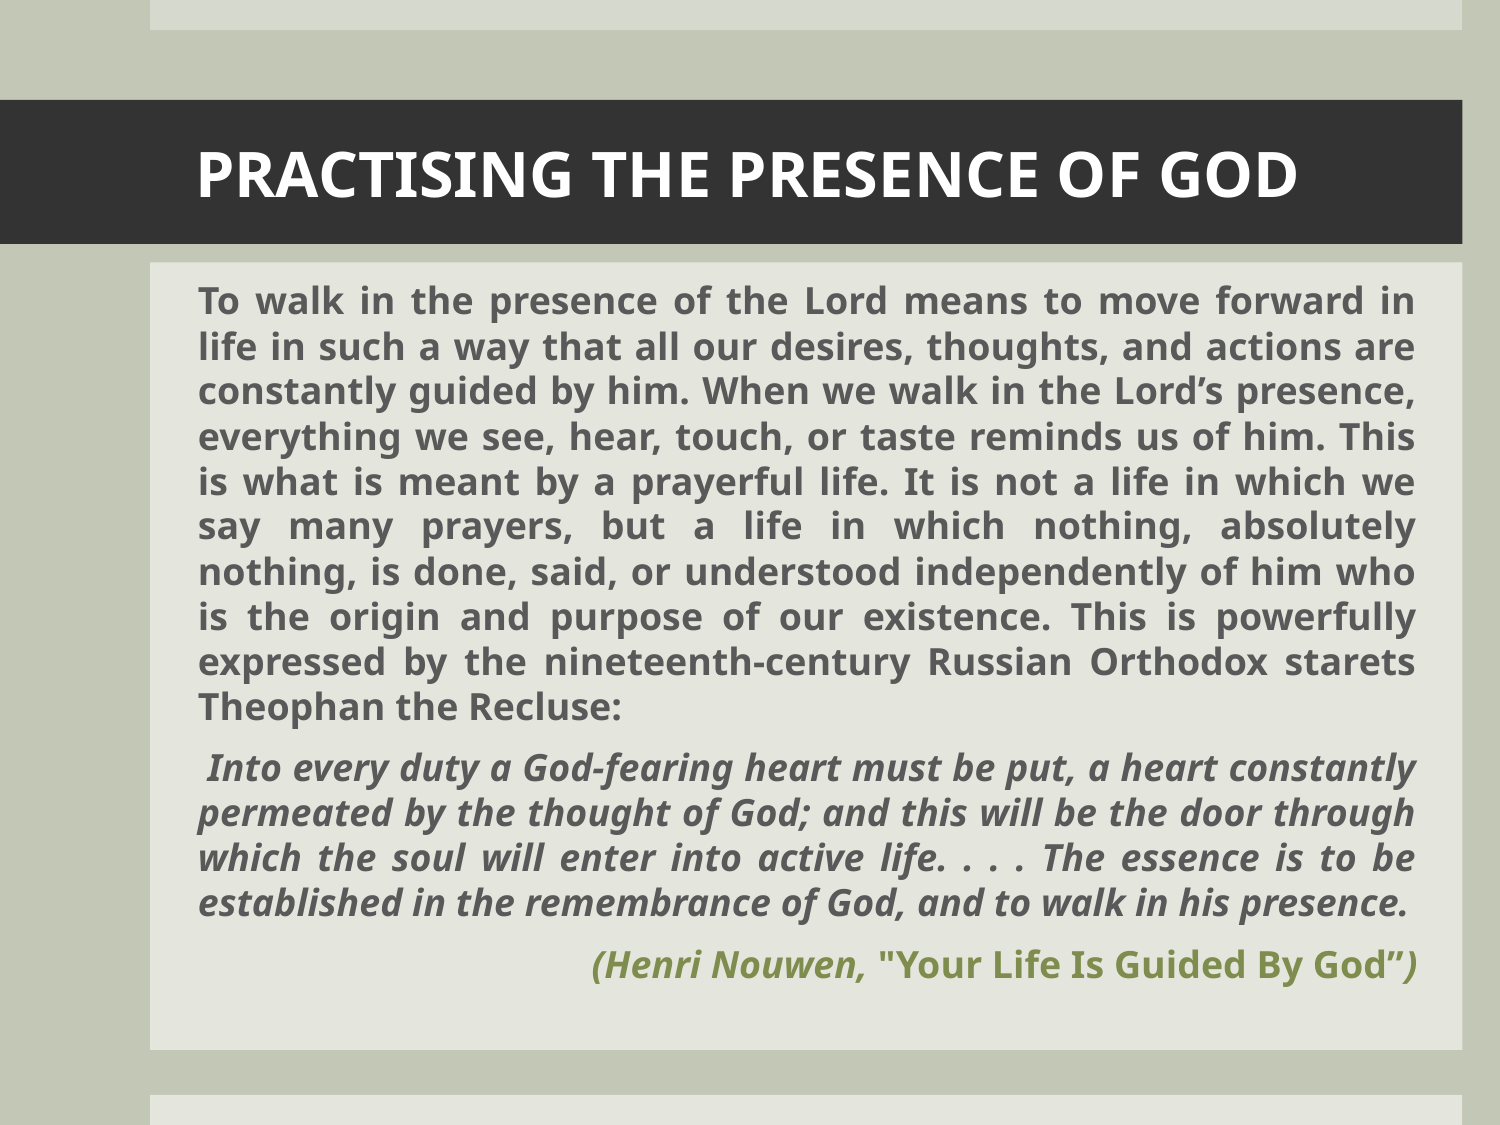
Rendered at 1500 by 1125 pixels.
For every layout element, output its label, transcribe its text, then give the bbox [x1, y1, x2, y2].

subtitle To walk in the presence of the Lord means to move forward in life in such a way that all our desires, thoughts, and actions are constantly guided by him. When we walk in the Lord’s presence, everything we see, hear, touch, or taste reminds us of him. This is what is meant by a prayerful life. It is not a life in which we say many prayers, but a life in which nothing, absolutely nothing, is done, said, or understood independently of him who is the origin and purpose of our existence. This is powerfully expressed by the nineteenth-century Russian Orthodox starets Theophan the Recluse: Into every duty a God-fearing heart must be put, a heart constantly permeated by the thought of God; and this will be the door through which the soul will enter into active life. . . . The essence is to be established in the remembrance of God, and to walk in his presence. (Henri Nouwen, "Your Life Is Guided By God”) [150, 262, 1463, 1050]
title PRACTISING THE PRESENCE OF GOD [0, 99, 1463, 244]
